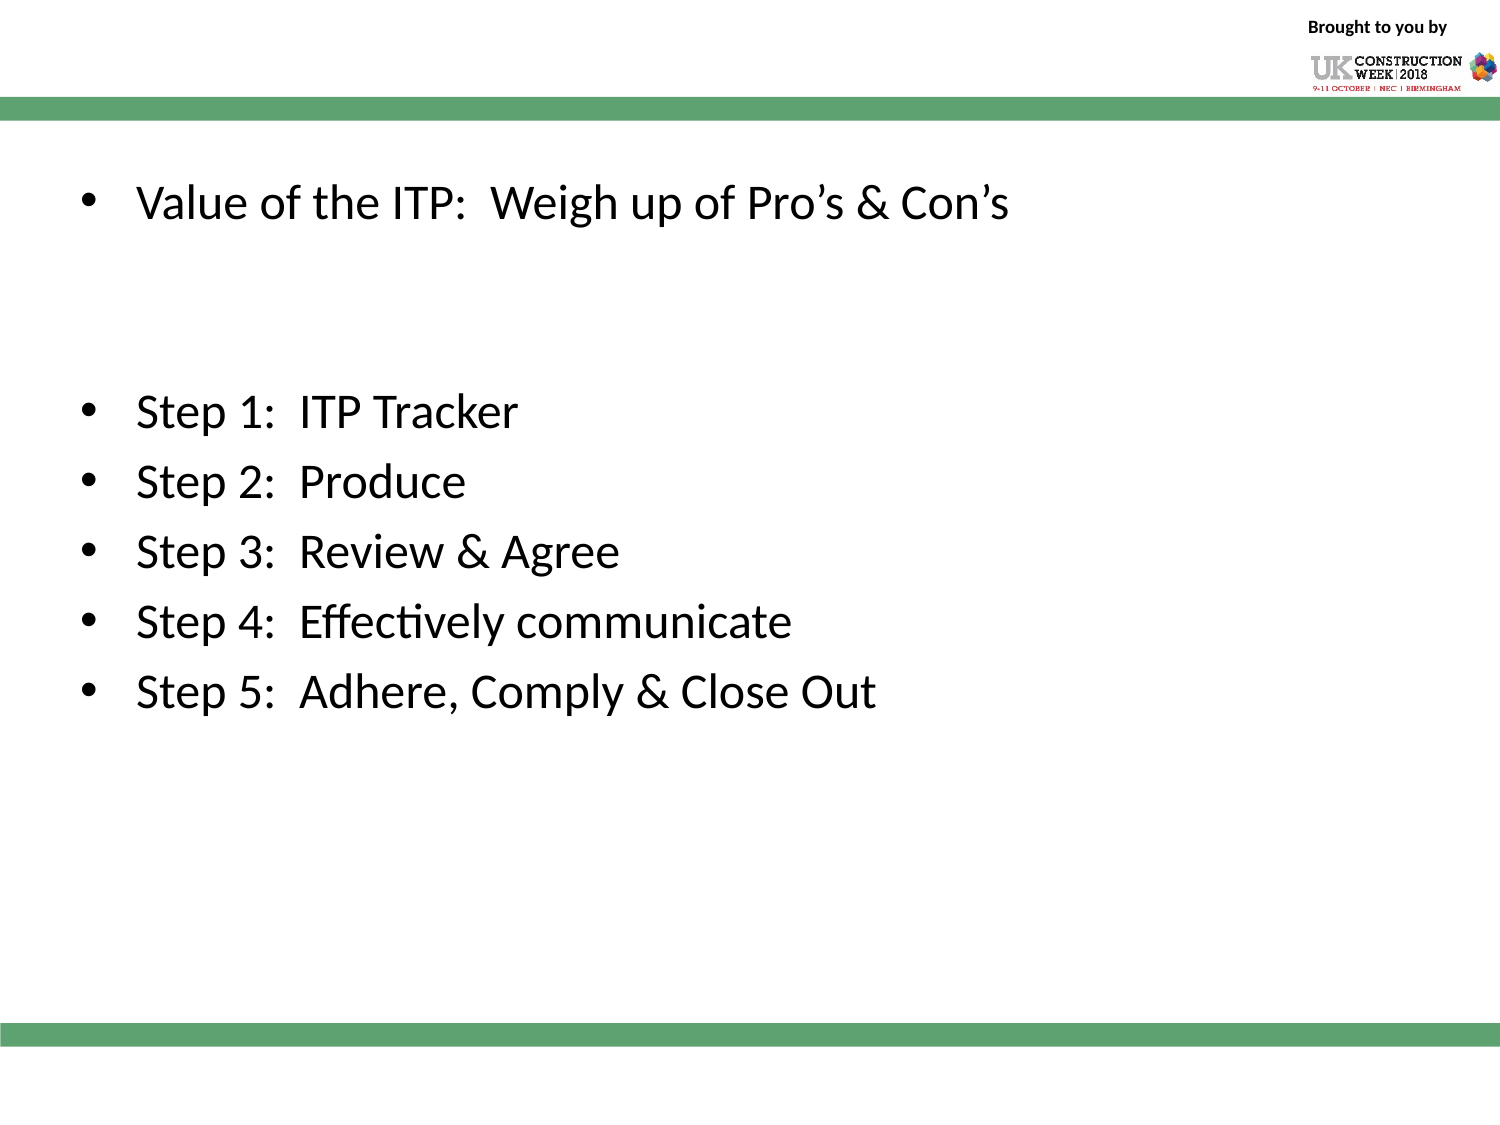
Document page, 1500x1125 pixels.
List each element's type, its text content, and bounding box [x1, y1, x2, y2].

list Value of the ITP: Weigh up of Pro’s & Con’s Step 1: ITP Tracker Step 2: Produce Step 3: Review & Agree Step 4: Effectively communicate Step 5: Adhere, Comply & Close Out [64, 161, 1458, 975]
picture [1311, 52, 1497, 94]
text_box [0, 95, 1500, 123]
text_box [0, 1021, 1500, 1049]
text_box Brought to you by [1293, 7, 1471, 45]
